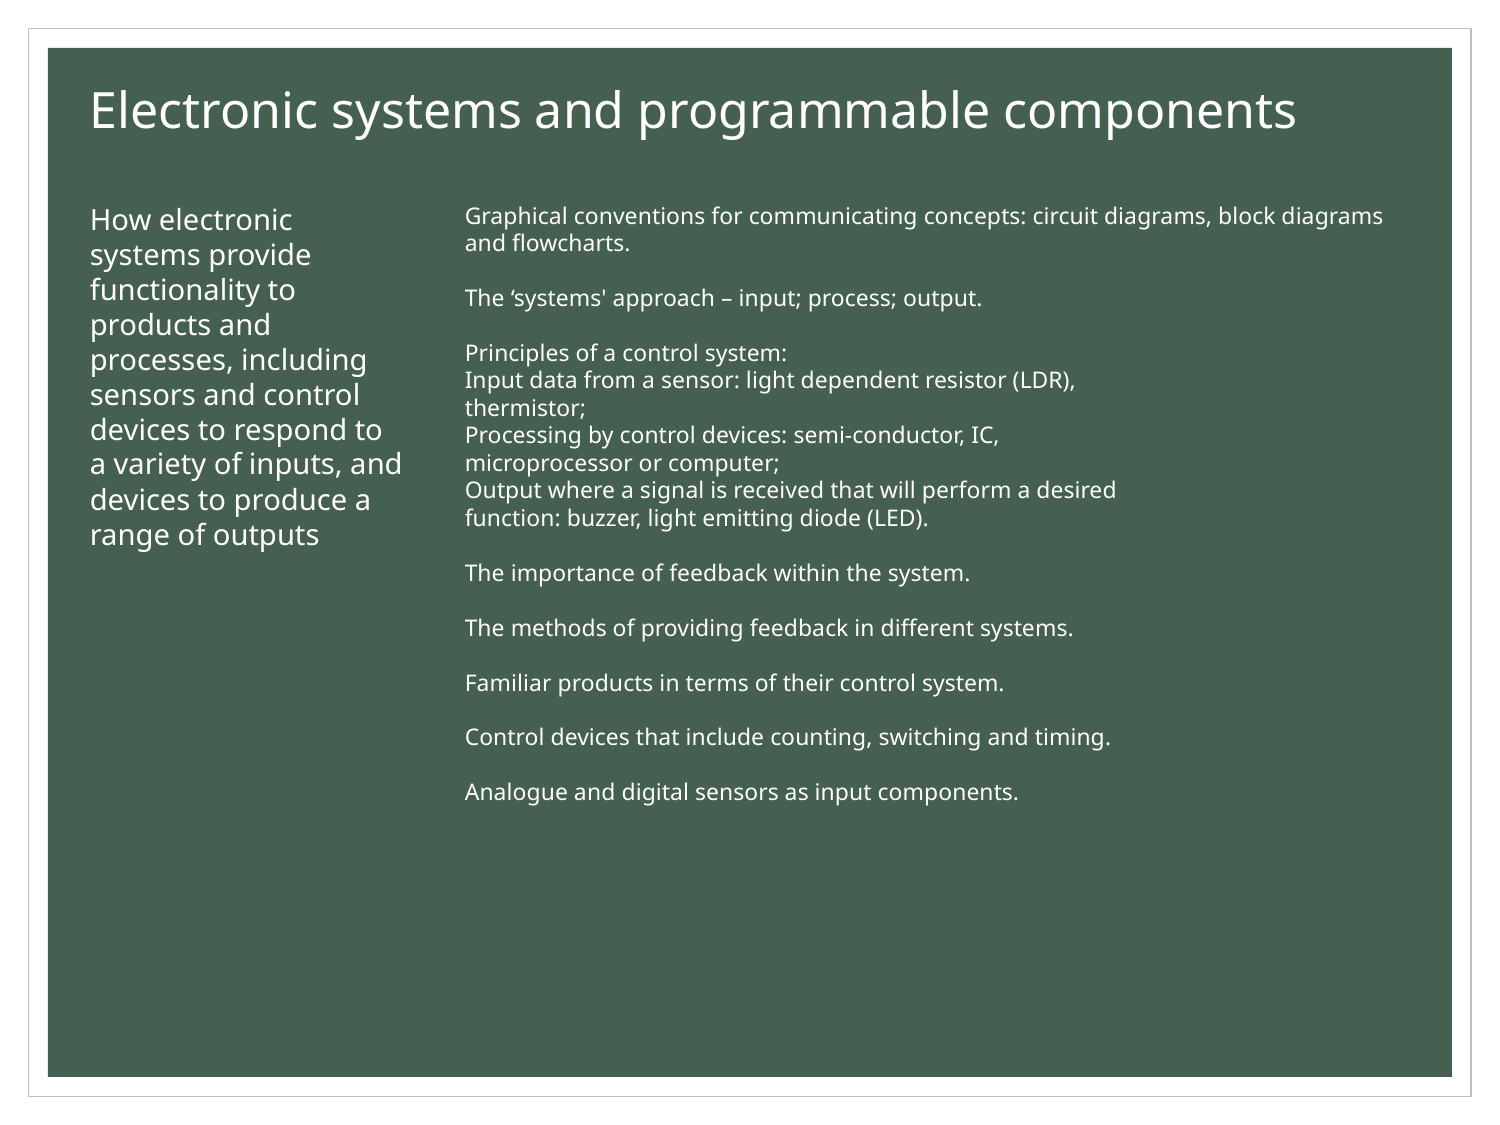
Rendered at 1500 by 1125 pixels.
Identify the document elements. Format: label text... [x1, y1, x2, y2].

text_box Graphical conventions for communicating concepts: circuit diagrams, block diagrams and flowcharts. The ‘systems' approach – input; process; output. Principles of a control system: Input data from a sensor: light dependent resistor (LDR), thermistor; Processing by control devices: semi-conductor, IC, microprocessor or computer; Output where a signal is received that will perform a desired function: buzzer, light emitting diode (LED). The importance of feedback within the system. The methods of providing feedback in different systems. Familiar products in terms of their control system. Control devices that include counting, switching and timing. Analogue and digital sensors as input components. [449, 193, 1425, 813]
text_box How electronic systems provide functionality to products and processes, including sensors and control devices to respond to a variety of inputs, and devices to produce a range of outputs [74, 193, 449, 559]
text_box Electronic systems and programmable components [74, 70, 1420, 146]
